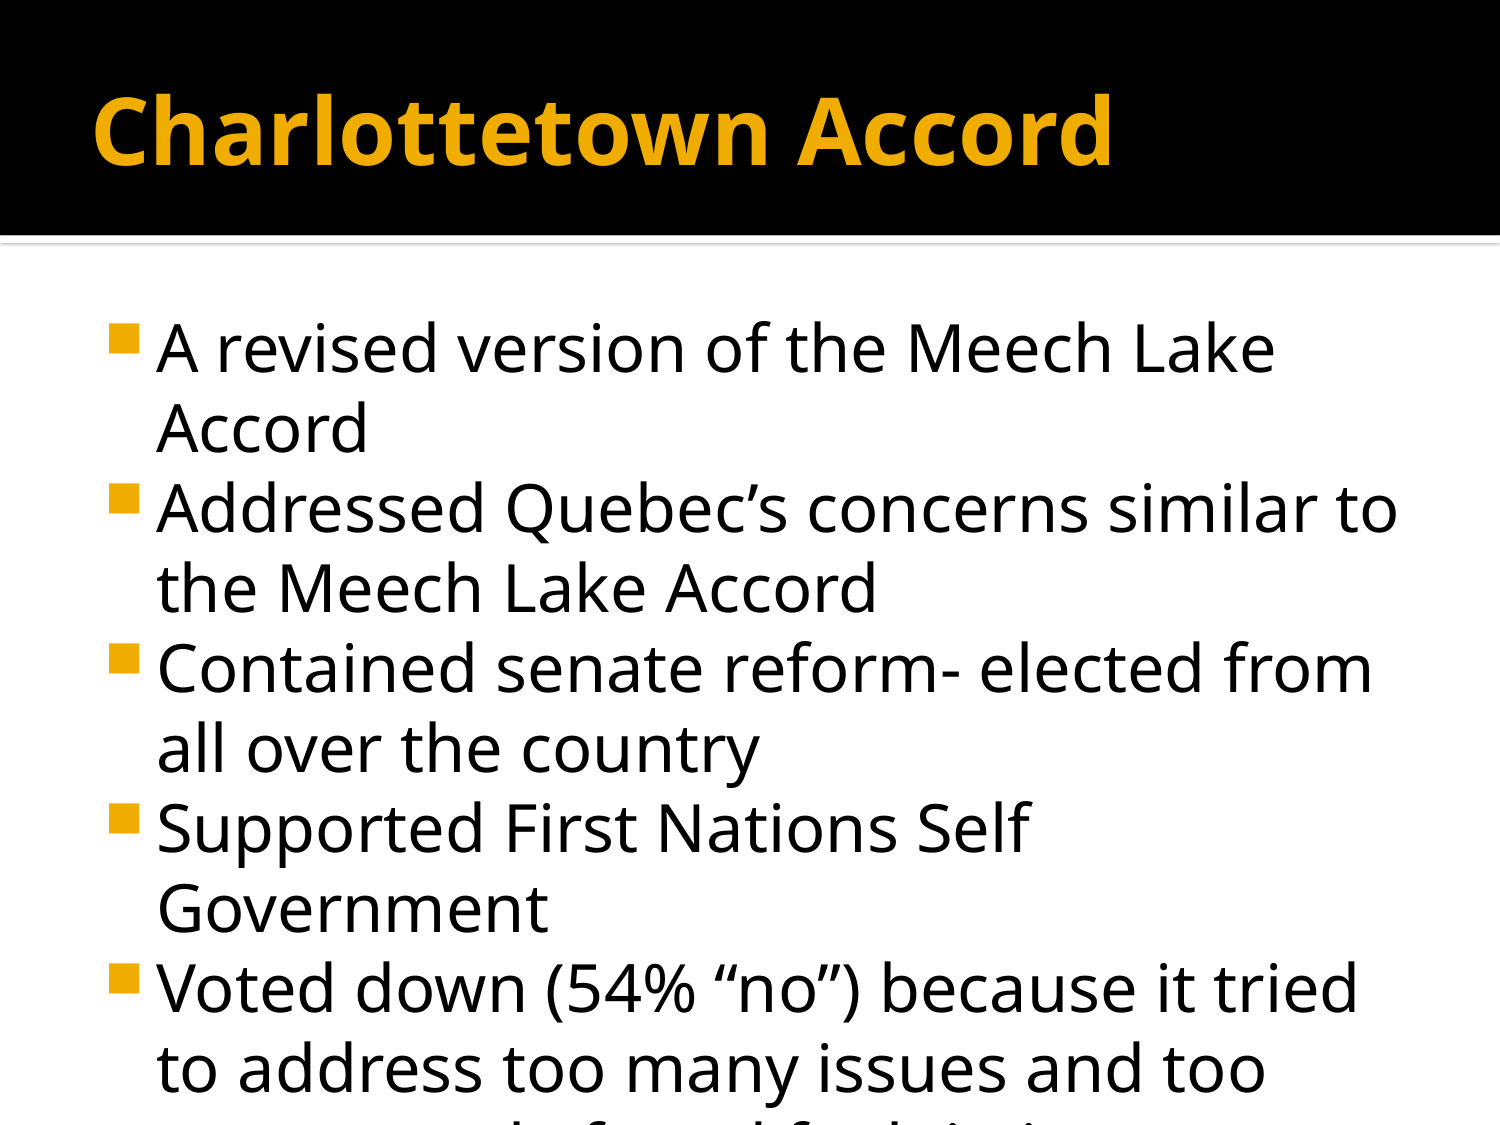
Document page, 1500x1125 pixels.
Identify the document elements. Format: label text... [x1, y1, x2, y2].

list A revised version of the Meech Lake Accord Addressed Quebec’s concerns similar to the Meech Lake Accord Contained senate reform- elected from all over the country Supported First Nations Self Government Voted down (54% “no”) because it tried to address too many issues and too many people found fault in it. [75, 291, 1425, 1050]
title Charlottetown Accord [75, 25, 1425, 231]
